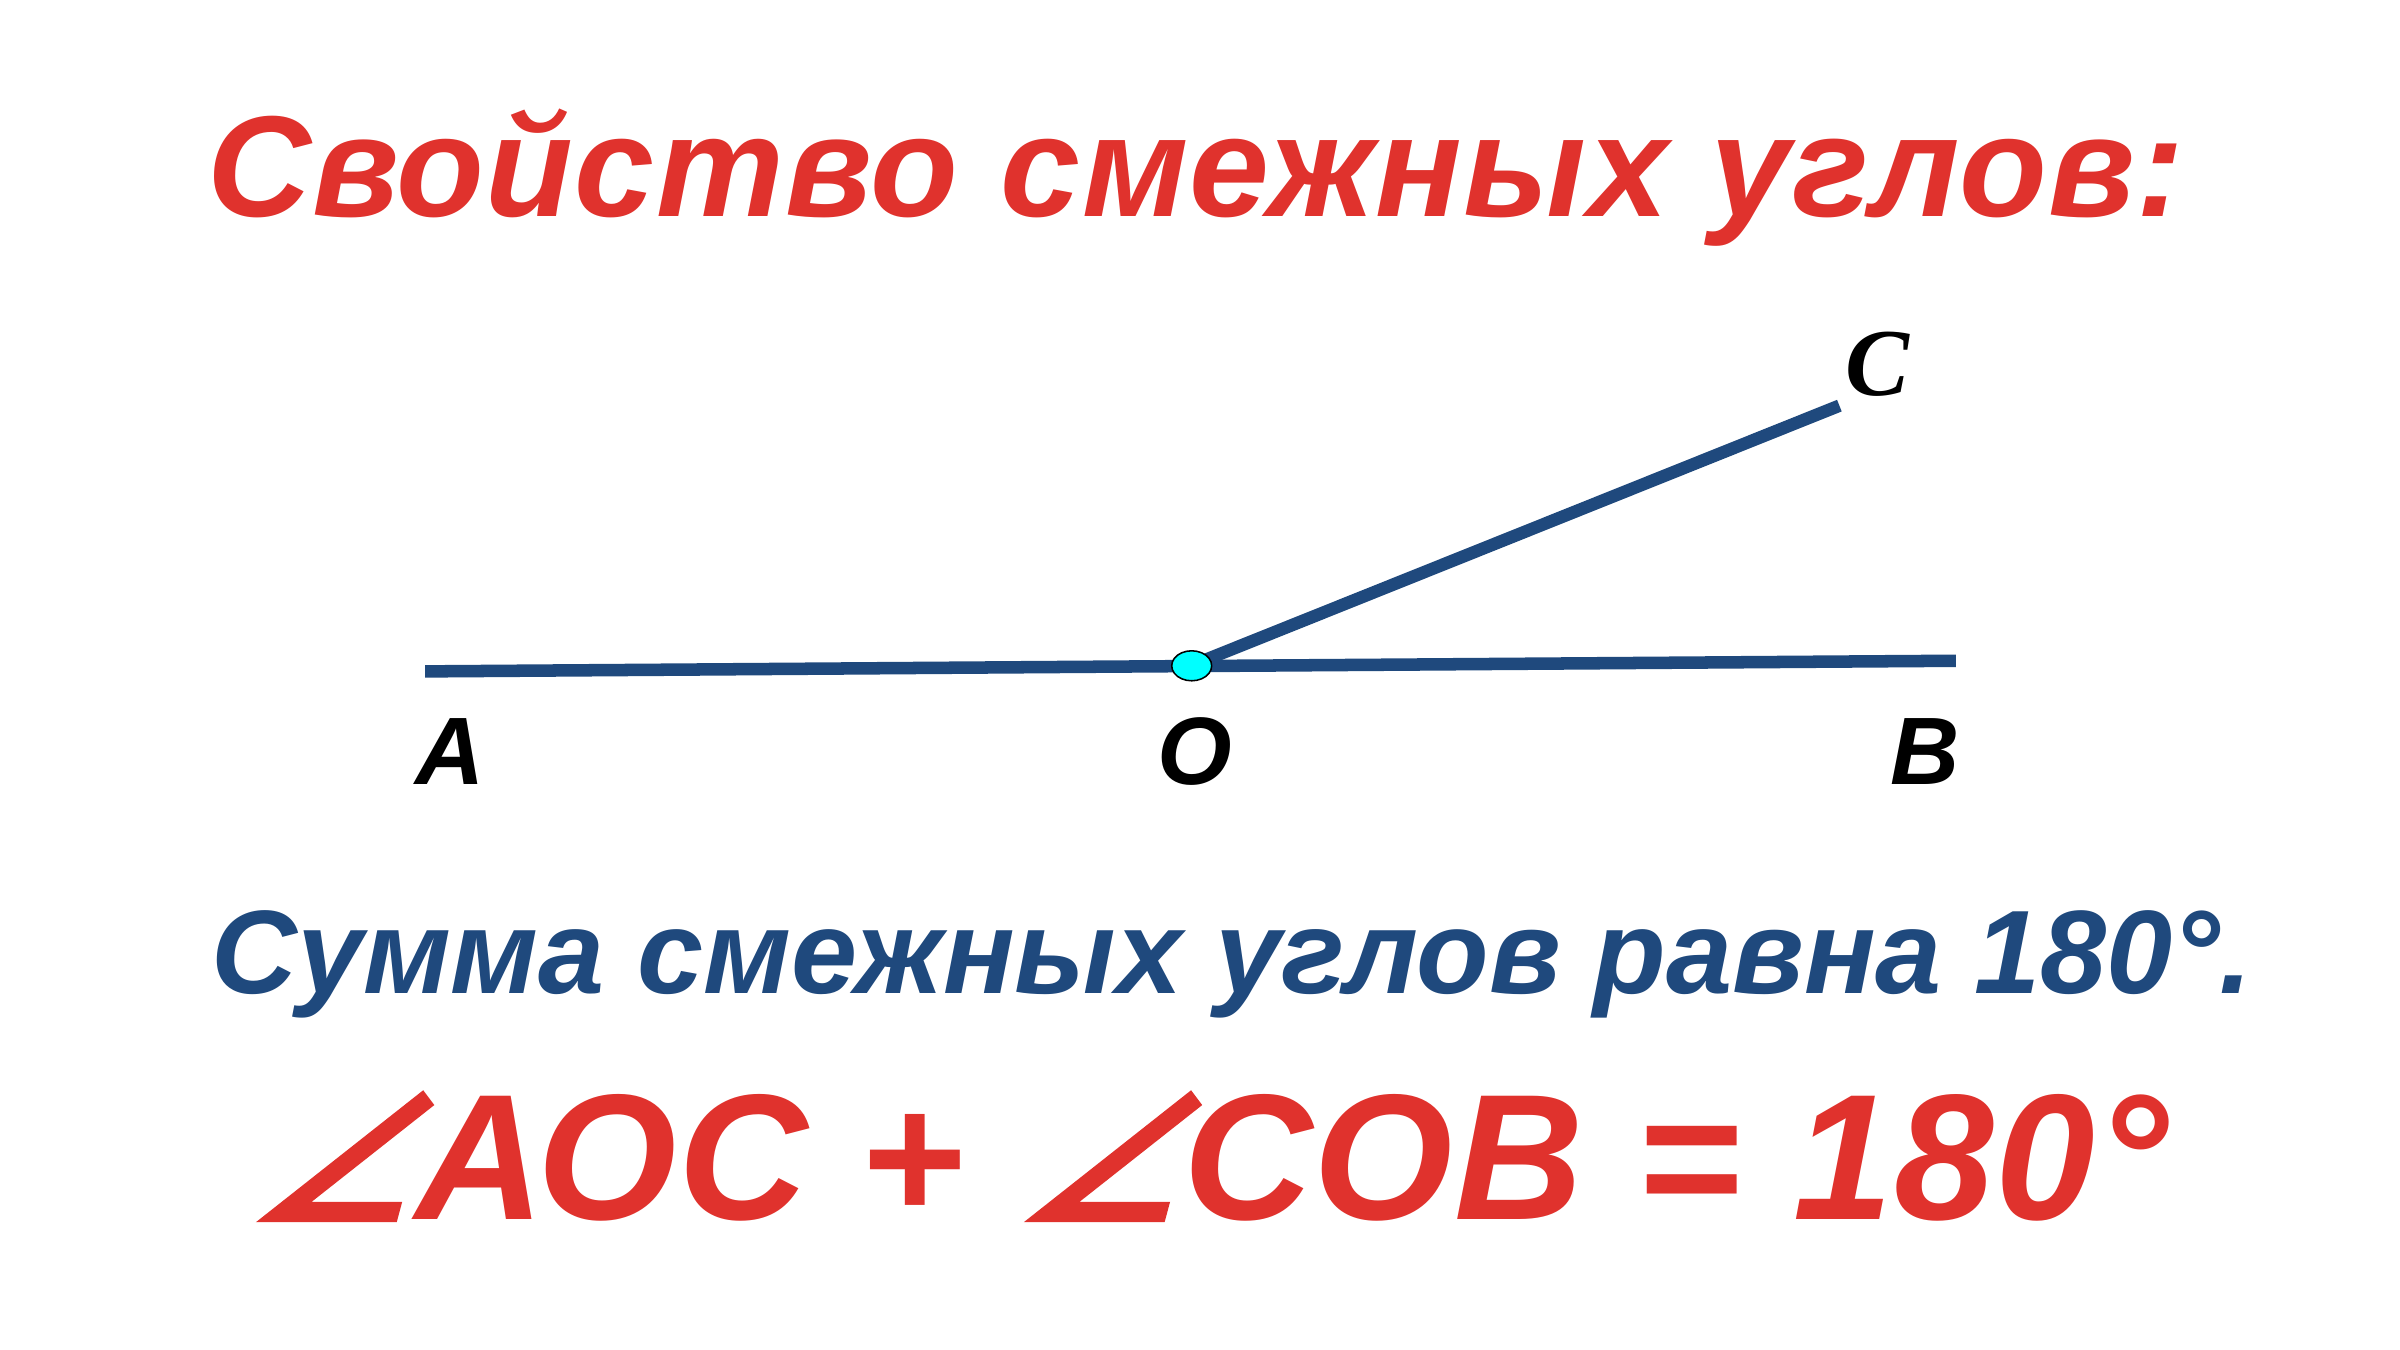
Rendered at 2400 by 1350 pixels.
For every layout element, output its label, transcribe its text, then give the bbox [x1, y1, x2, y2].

text_box ∠АОС + ∠СОВ = 180° [228, 1029, 2192, 1266]
text_box С [1830, 292, 1925, 422]
text_box В [1875, 680, 1975, 811]
text_box Свойство смежных углов: [185, 62, 2209, 257]
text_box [1141, 650, 1248, 813]
text_box А [400, 680, 500, 811]
text_box Сумма смежных углов равна 180°. [190, 863, 2276, 1028]
